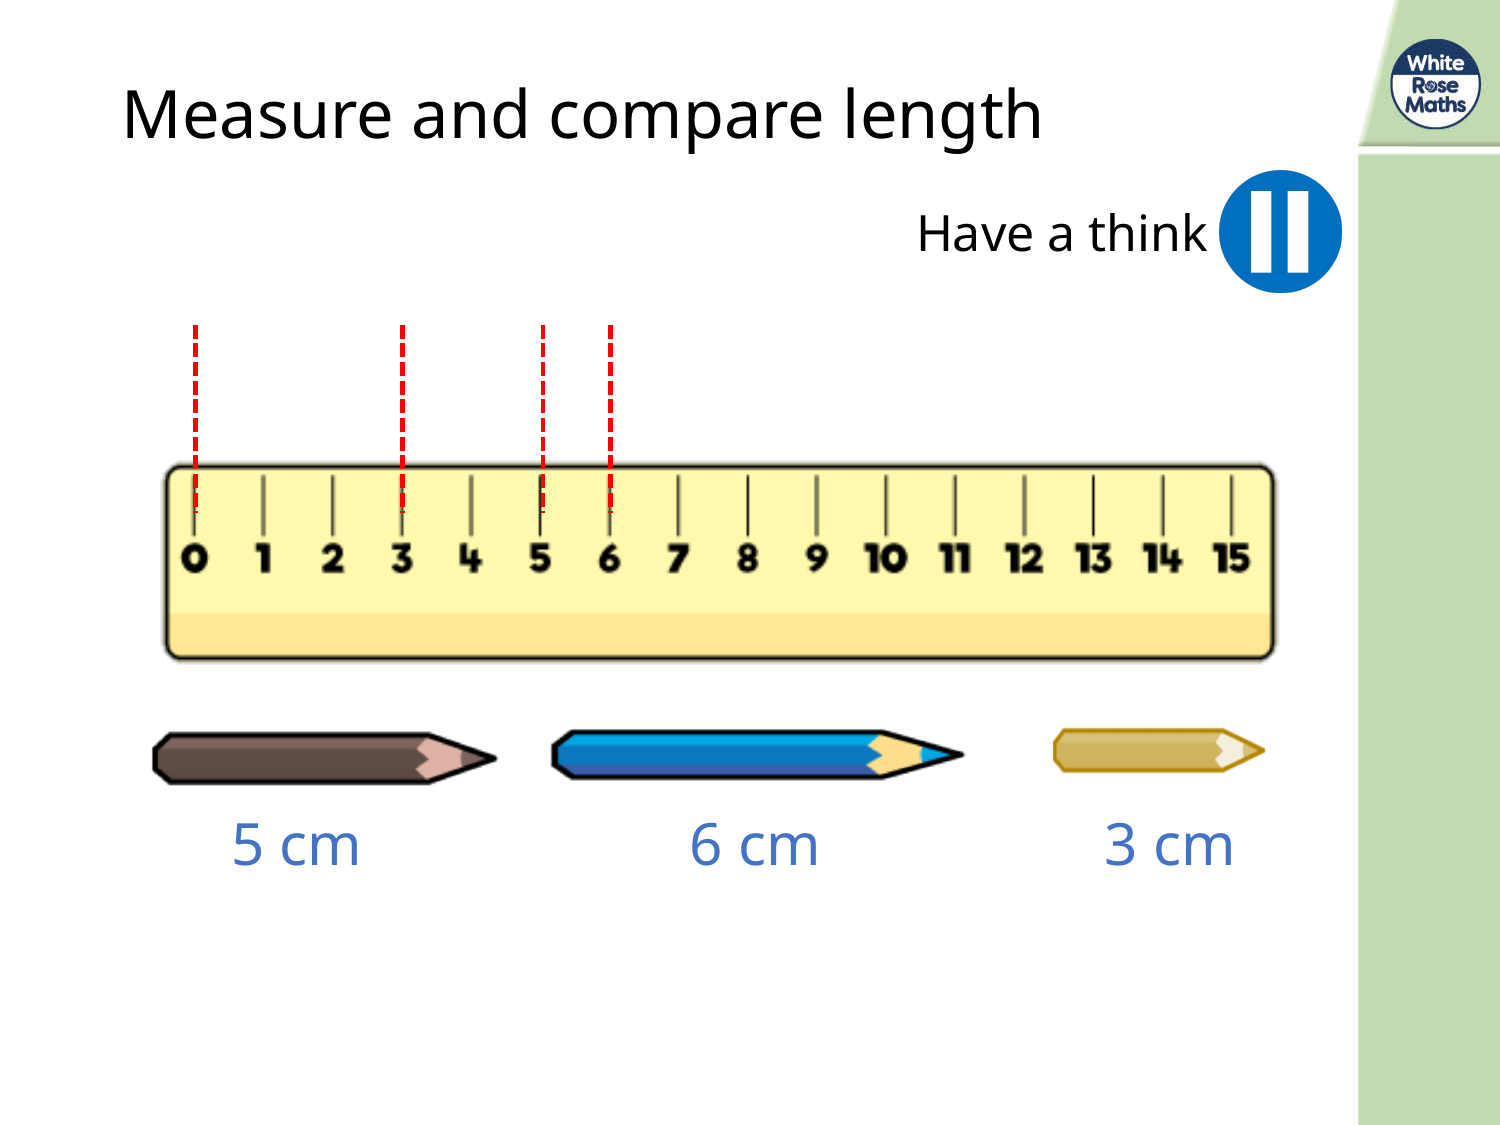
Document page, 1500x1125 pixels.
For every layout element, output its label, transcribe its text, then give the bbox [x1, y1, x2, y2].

text_box Measure and compare length [77, 64, 1091, 160]
text_box Have a think [901, 193, 1219, 269]
picture [0, 0, 1500, 1125]
